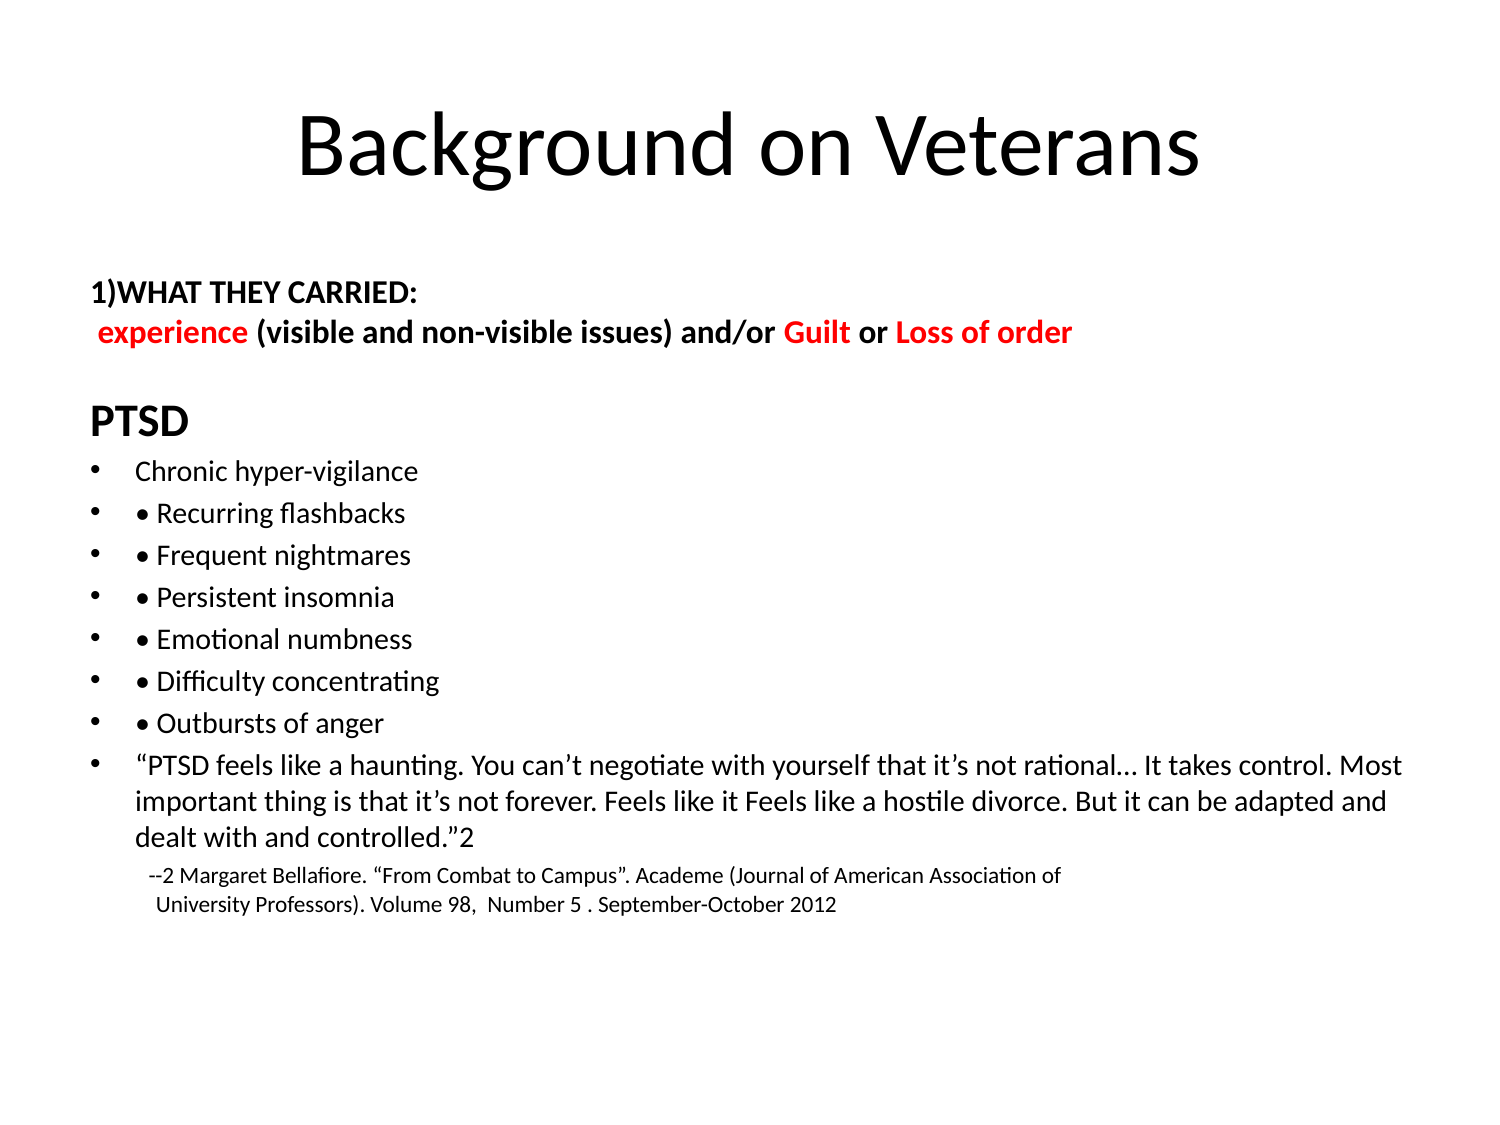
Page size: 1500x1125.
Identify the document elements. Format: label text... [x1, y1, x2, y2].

title Background on Veterans [75, 45, 1425, 233]
list 1)WHAT THEY CARRIED: experience (visible and non-visible issues) and/or Guilt or Loss of order PTSD Chronic hyper-vigilance • Recurring flashbacks • Frequent nightmares • Persistent insomnia • Emotional numbness • Difficulty concentrating • Outbursts of anger “PTSD feels like a haunting. You can’t negotiate with yourself that it’s not rational… It takes control. Most important thing is that it’s not forever. Feels like it Feels like a hostile divorce. But it can be adapted and dealt with and controlled.”2 --2 Margaret Bellafiore. “From Combat to Campus”. Academe (Journal of American Association of University Professors). Volume 98, Number 5 . September-October 2012 [75, 262, 1425, 1005]
